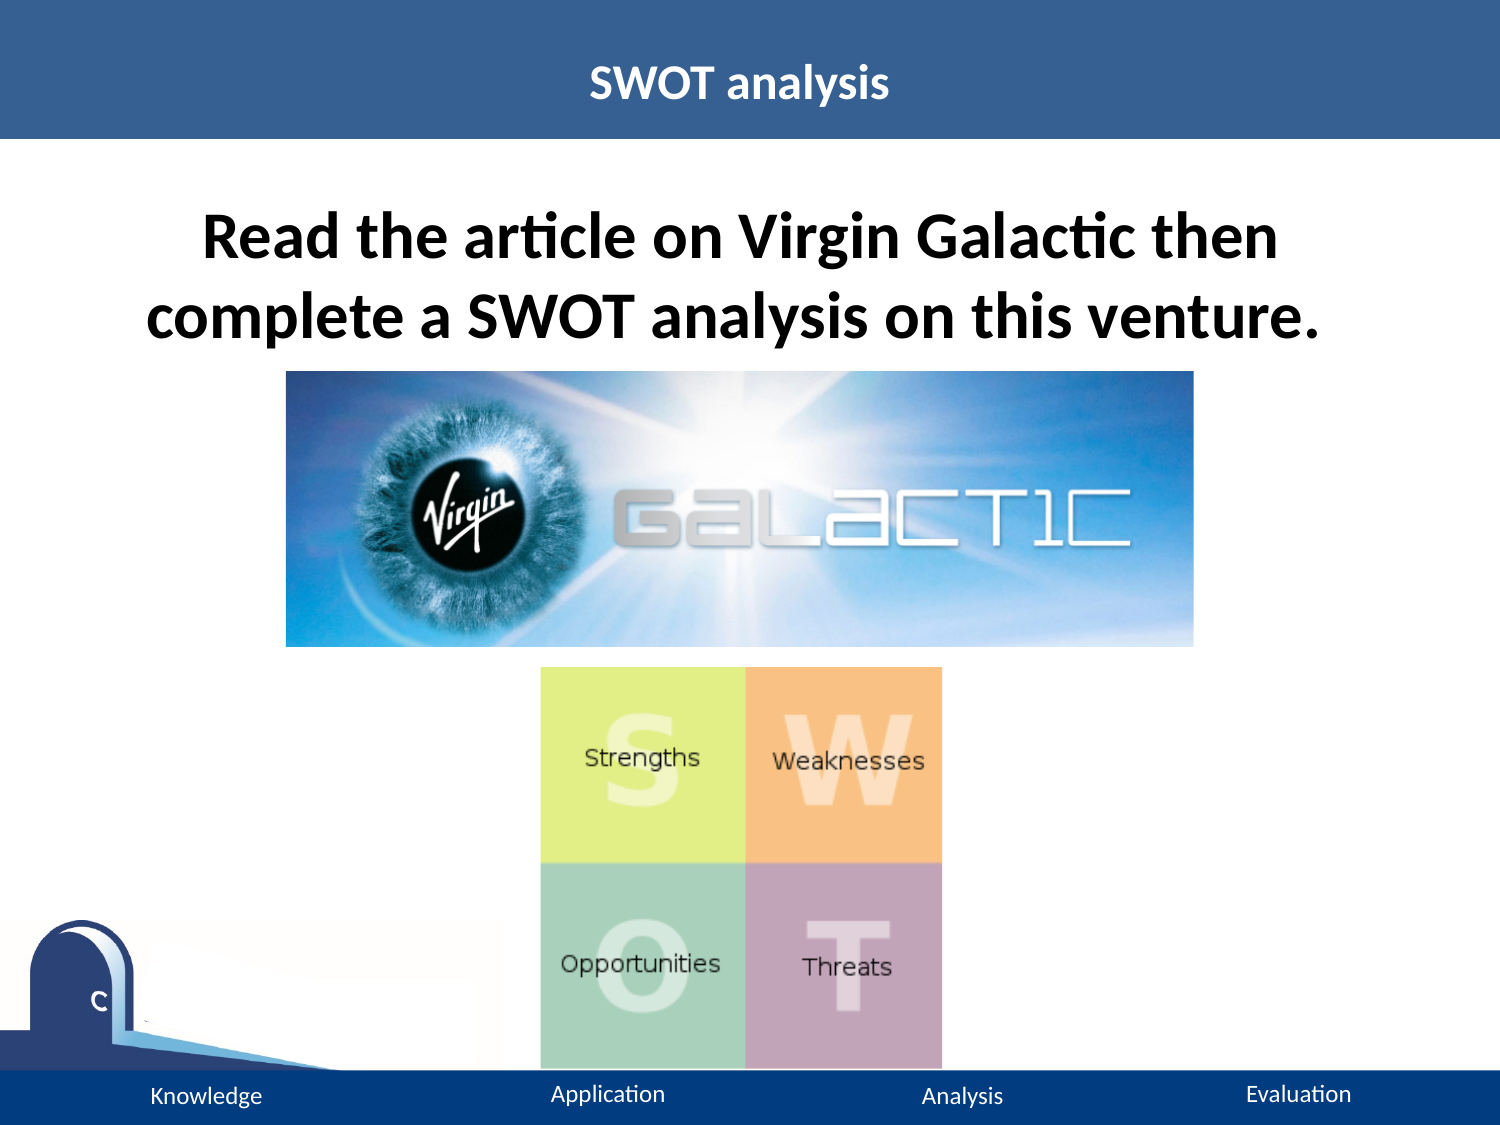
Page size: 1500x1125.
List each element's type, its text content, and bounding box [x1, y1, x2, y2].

picture [0, 920, 505, 1070]
title SWOT analysis [64, 42, 1415, 231]
picture [285, 613, 295, 619]
list Read the article on Virgin Galactic then complete a SWOT analysis on this venture. [66, 184, 1417, 927]
picture [540, 666, 943, 1069]
picture [285, 371, 1194, 647]
